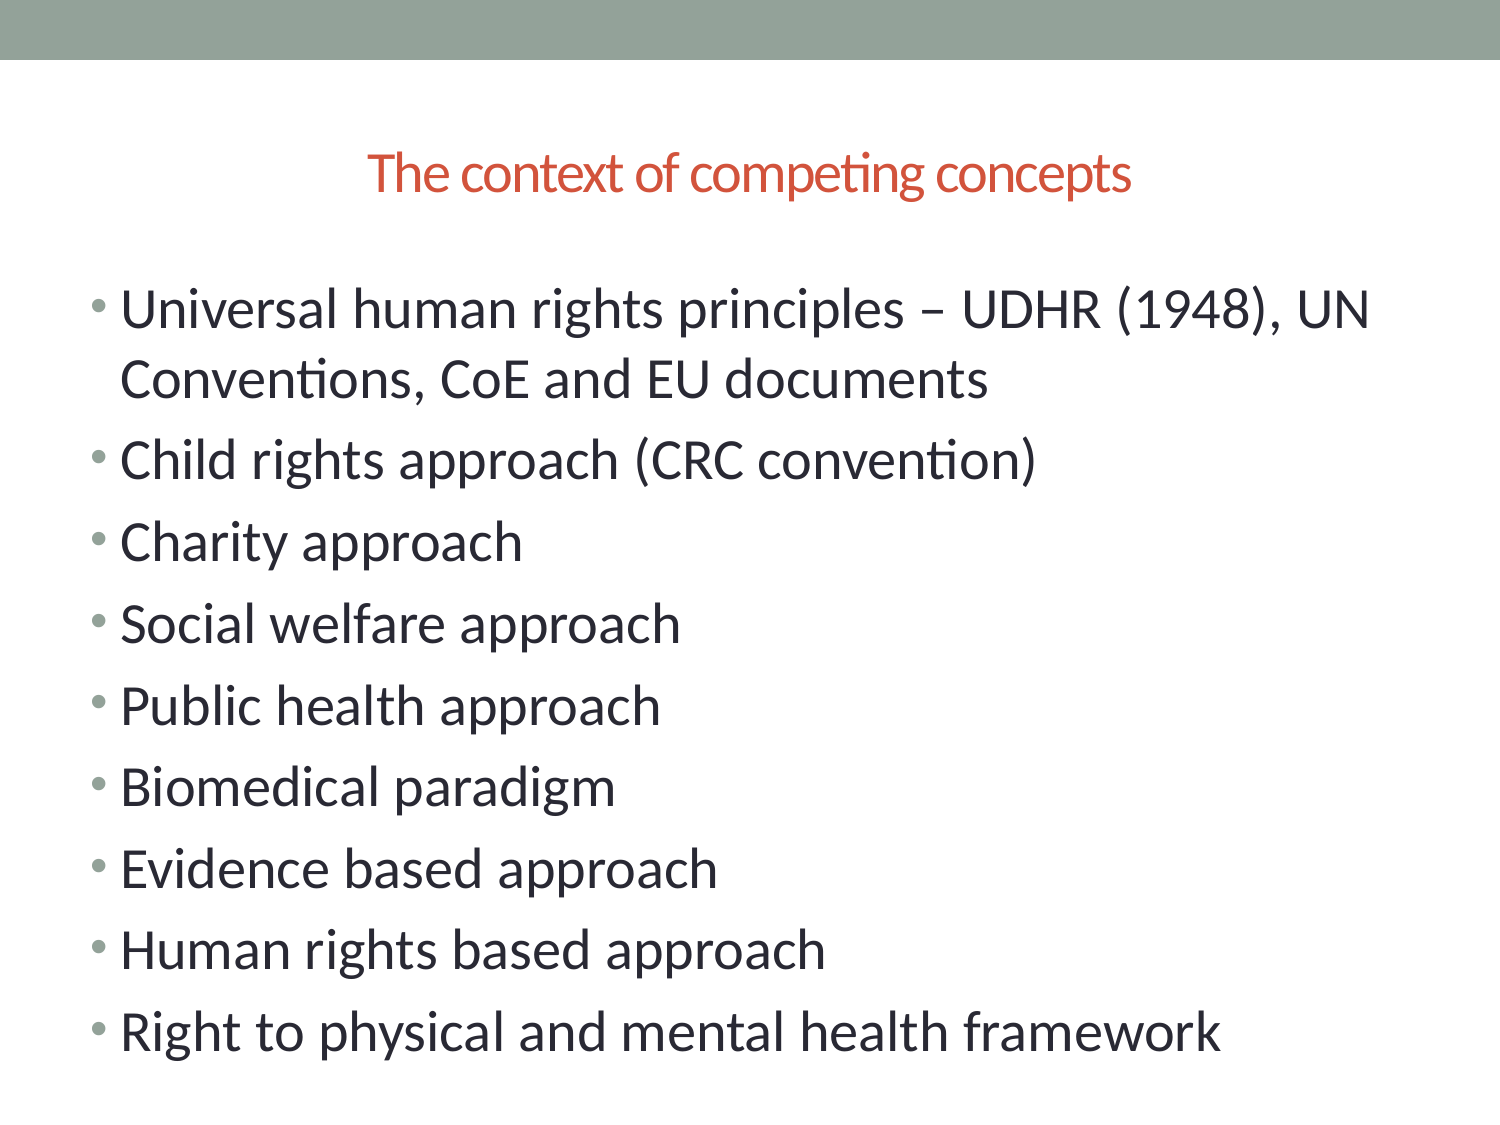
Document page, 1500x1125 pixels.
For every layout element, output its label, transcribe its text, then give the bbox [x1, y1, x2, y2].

title The context of competing concepts [75, 87, 1425, 250]
list Universal human rights principles – UDHR (1948), UN Conventions, CoE and EU documents Child rights approach (CRC convention) Charity approach Social welfare approach Public health approach Biomedical paradigm Evidence based approach Human rights based approach Right to physical and mental health framework [75, 262, 1425, 1063]
